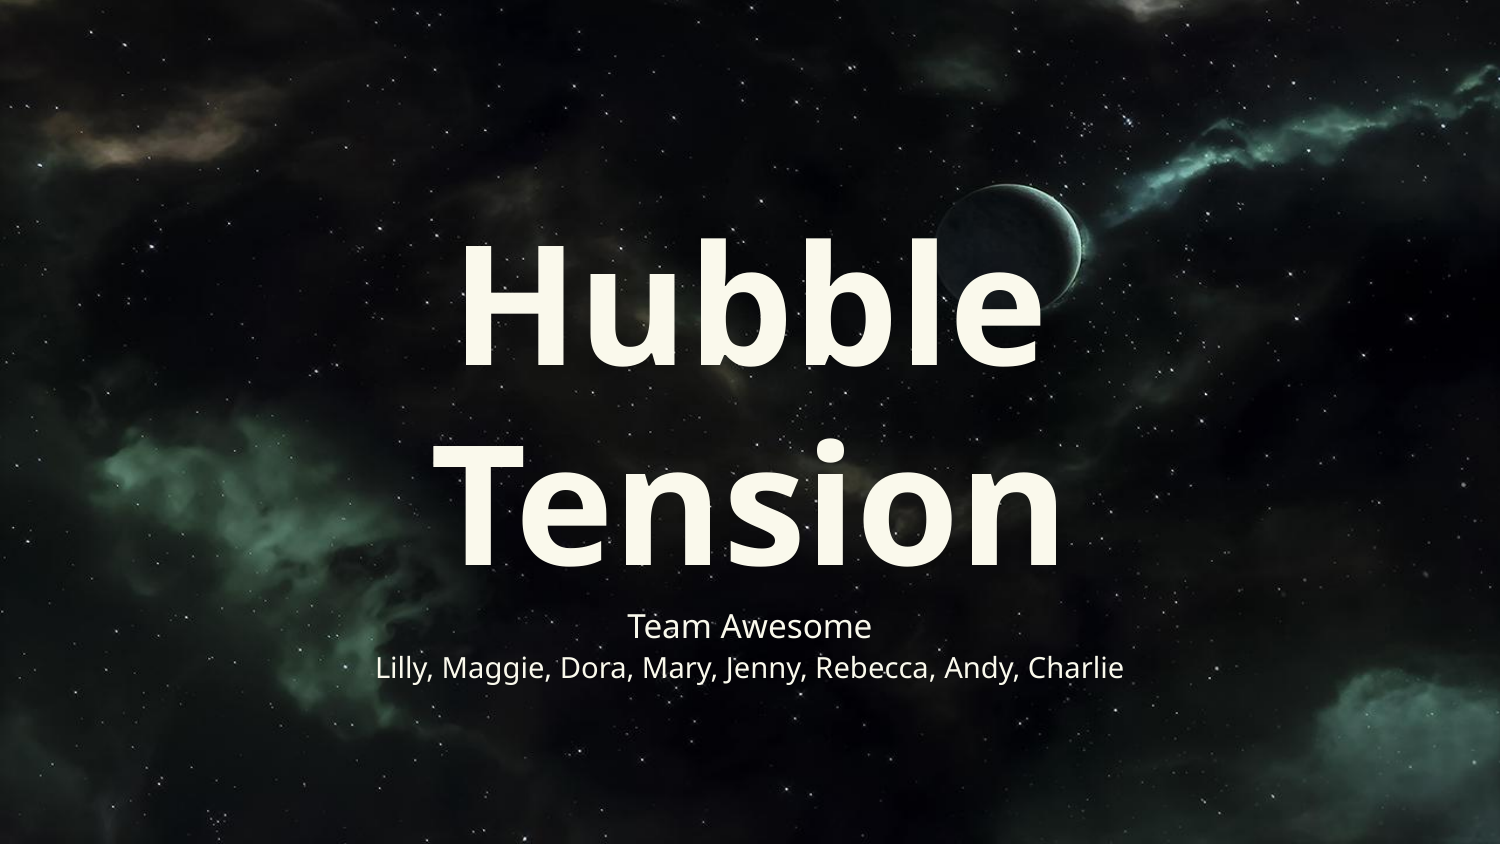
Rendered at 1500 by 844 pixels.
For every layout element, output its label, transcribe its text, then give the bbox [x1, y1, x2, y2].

title Hubble Tension [235, 183, 1265, 551]
picture [0, 0, 1500, 844]
subtitle Team Awesome [405, 589, 1095, 634]
text_box Lilly, Maggie, Dora, Mary, Jenny, Rebecca, Andy, Charlie [298, 634, 1202, 700]
